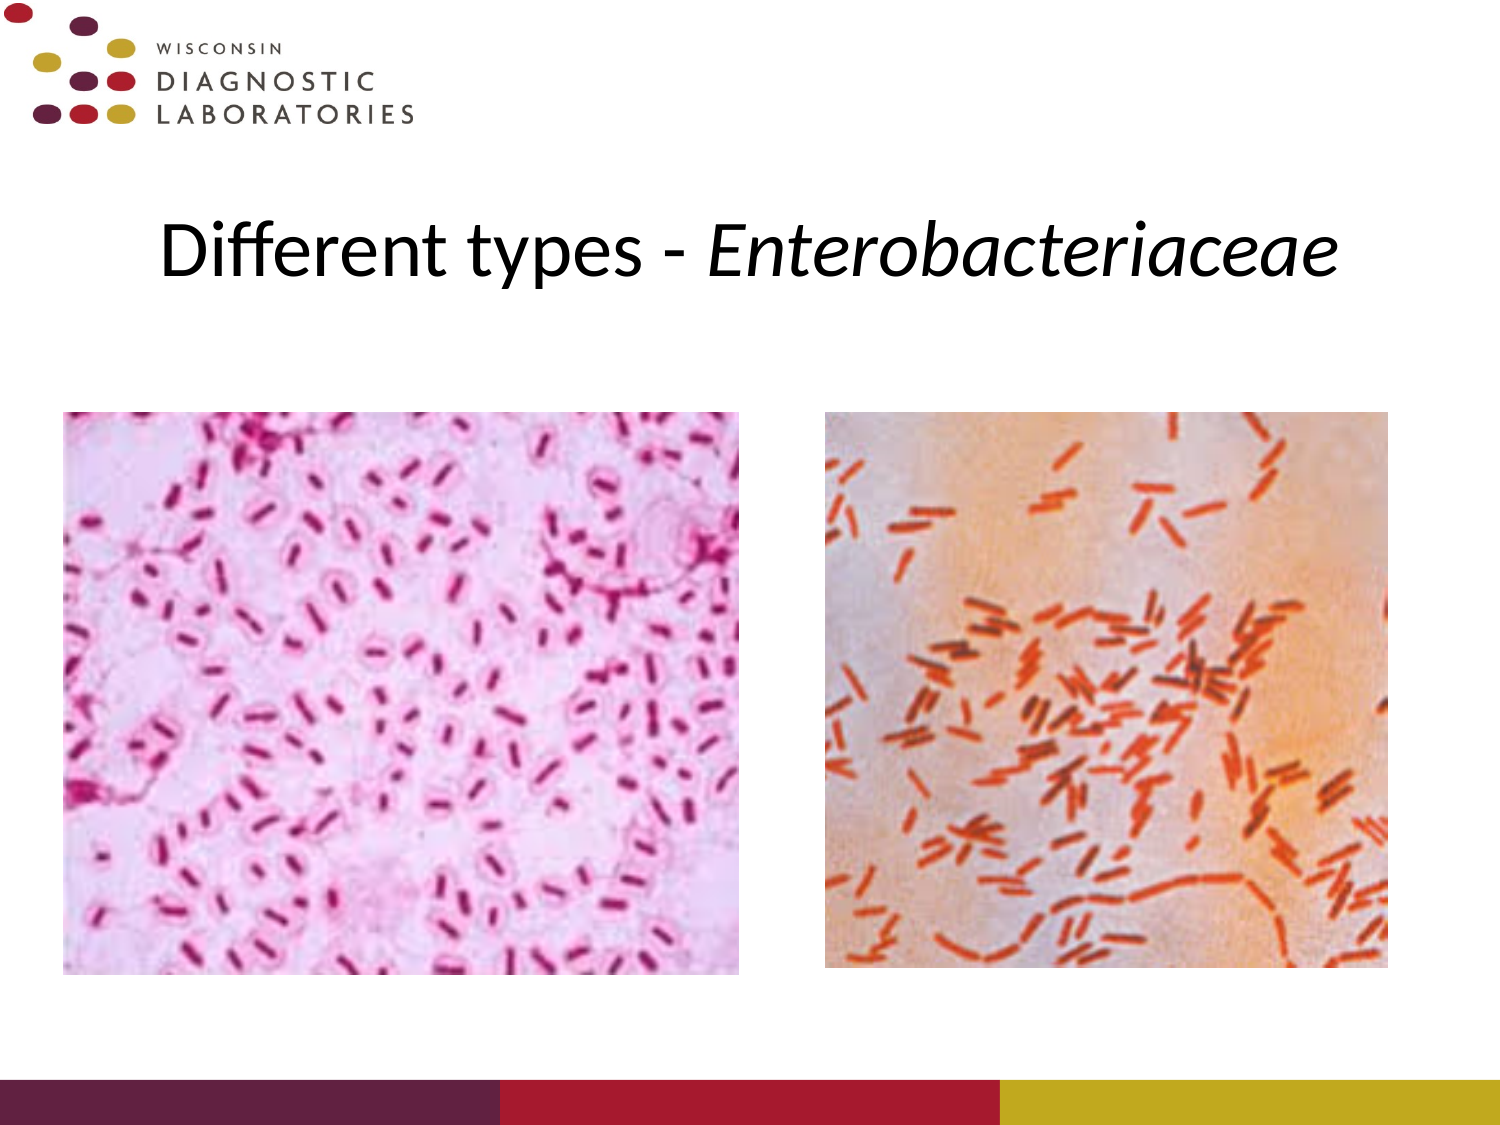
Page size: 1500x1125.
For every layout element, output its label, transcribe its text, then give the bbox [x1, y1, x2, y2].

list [824, 412, 1388, 968]
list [63, 412, 740, 976]
picture [4, 3, 413, 124]
title Different types - Enterobacteriaceae [75, 149, 1425, 338]
